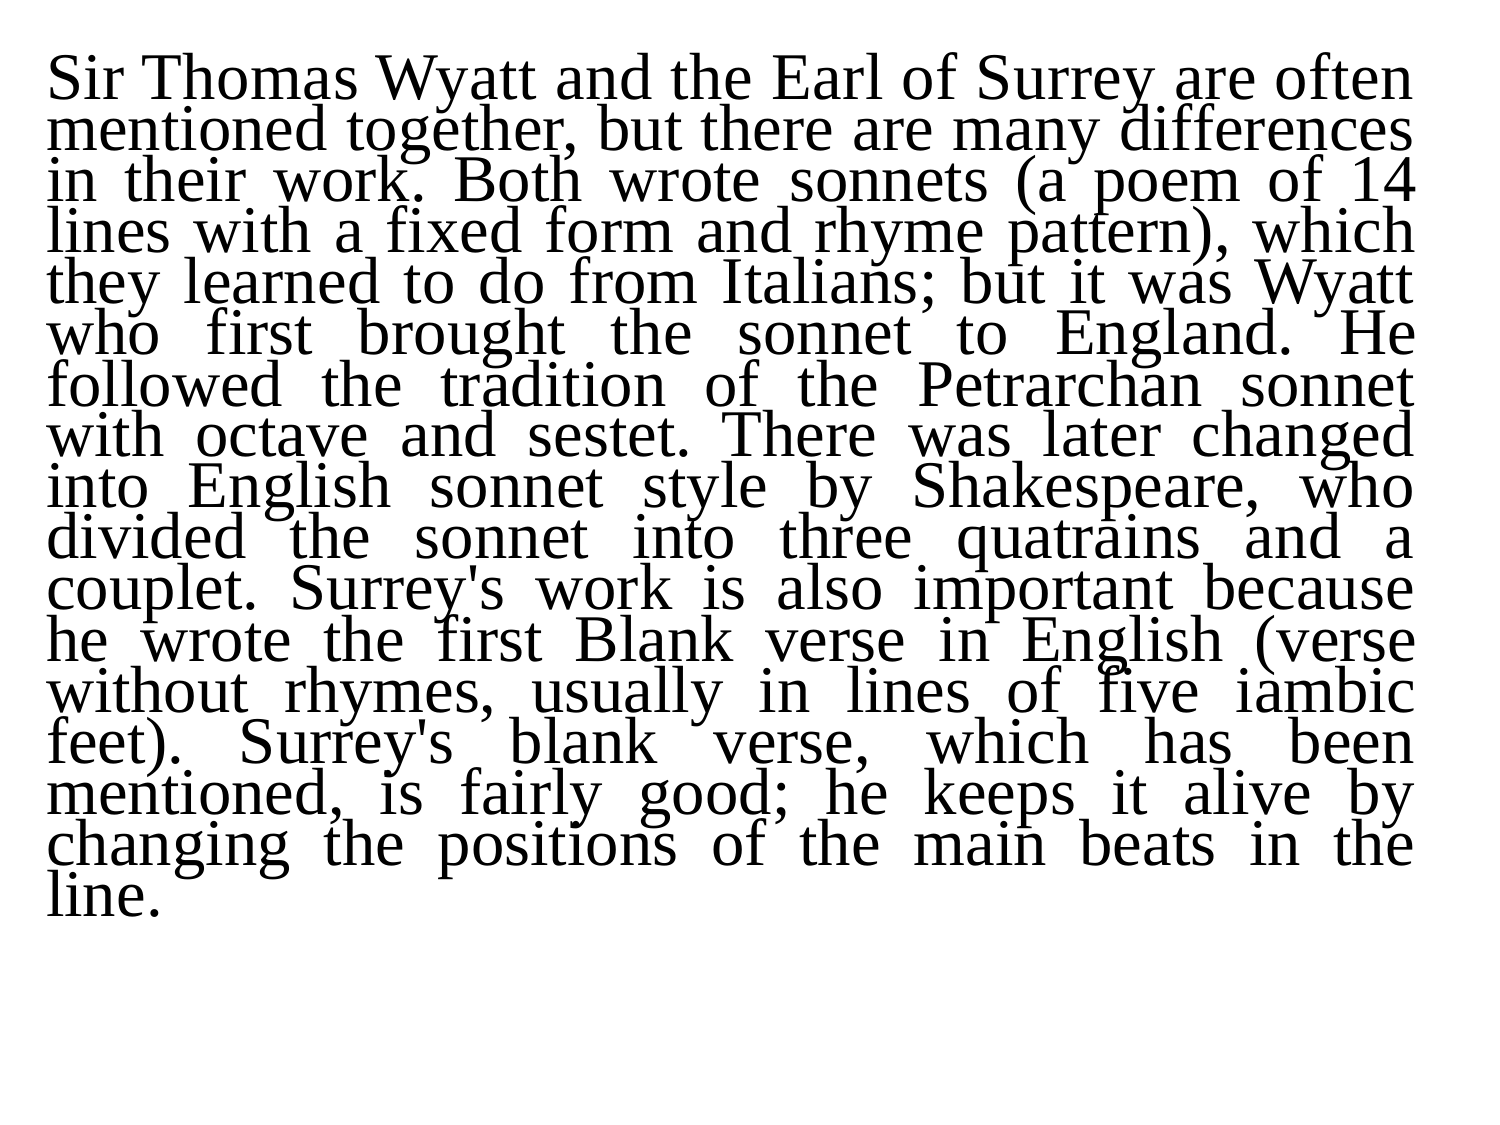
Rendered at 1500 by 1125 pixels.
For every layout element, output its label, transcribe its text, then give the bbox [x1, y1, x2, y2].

list Sir Thomas Wyatt and the Earl of Surrey are often mentioned together, but there are many differences in their work. Both wrote sonnets (a poem of 14 lines with a fixed form and rhyme pattern), which they learned to do from Italians; but it was Wyatt who first brought the sonnet to England. He followed the tradition of the Petrarchan sonnet with octave and sestet. There was later changed into English sonnet style by Shakespeare, who divided the sonnet into three quatrains and a couplet. Surrey's work is also important because he wrote the first Blank verse in English (verse without rhymes, usually in lines of five iambic feet). Surrey's blank verse, which has been mentioned, is fairly good; he keeps it alive by changing the positions of the main beats in the line. [27, 52, 1437, 1049]
